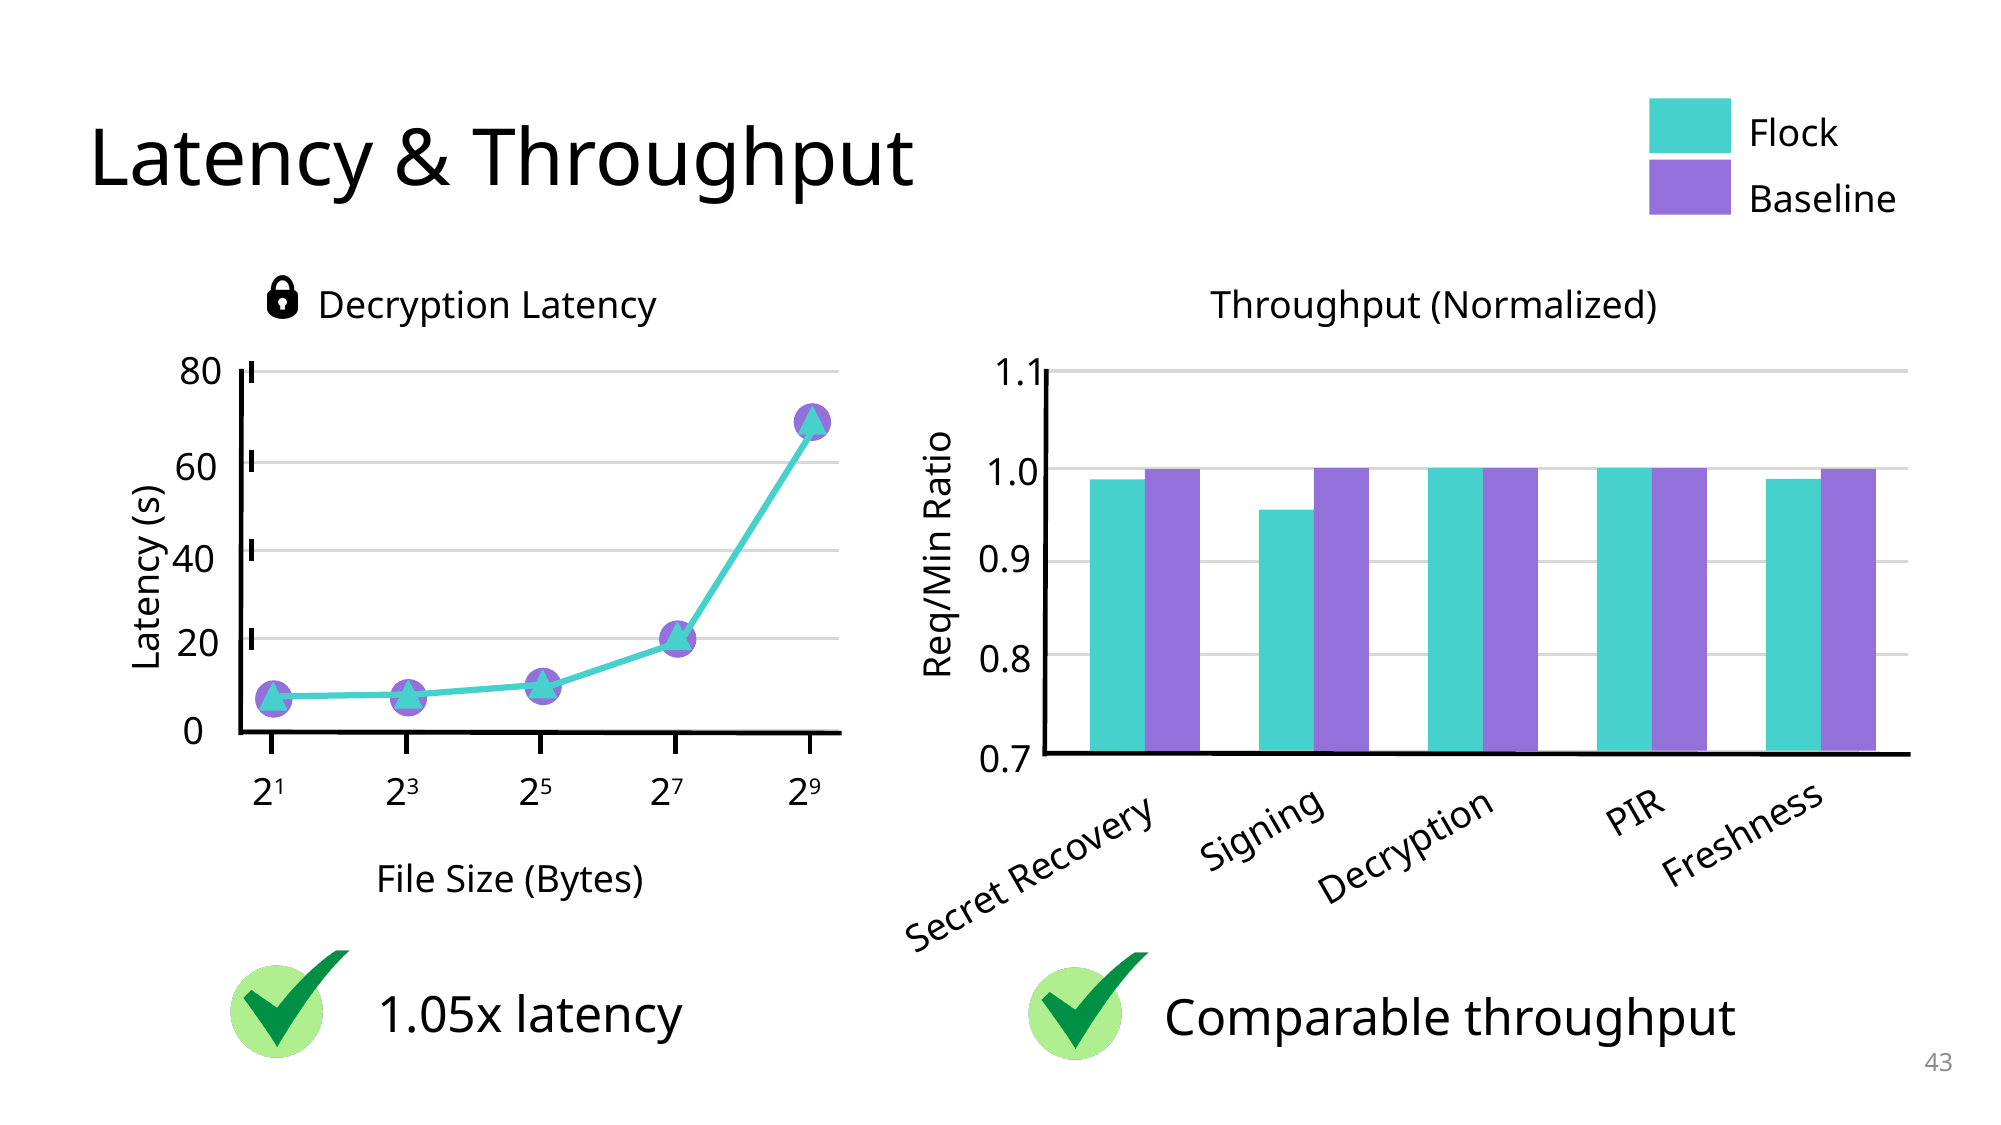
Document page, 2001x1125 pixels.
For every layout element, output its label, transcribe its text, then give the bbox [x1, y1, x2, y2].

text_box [870, 254, 1915, 926]
text_box 1.05x latency [358, 953, 979, 1063]
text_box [1649, 82, 1962, 276]
picture [222, 936, 358, 1072]
slide_number 43 [1853, 1066, 1974, 1106]
picture [1020, 938, 1157, 1074]
picture [267, 274, 298, 319]
text_box Comparable throughput [1157, 956, 1974, 1066]
title Latency & Throughput [68, 97, 1649, 223]
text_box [94, 254, 870, 915]
